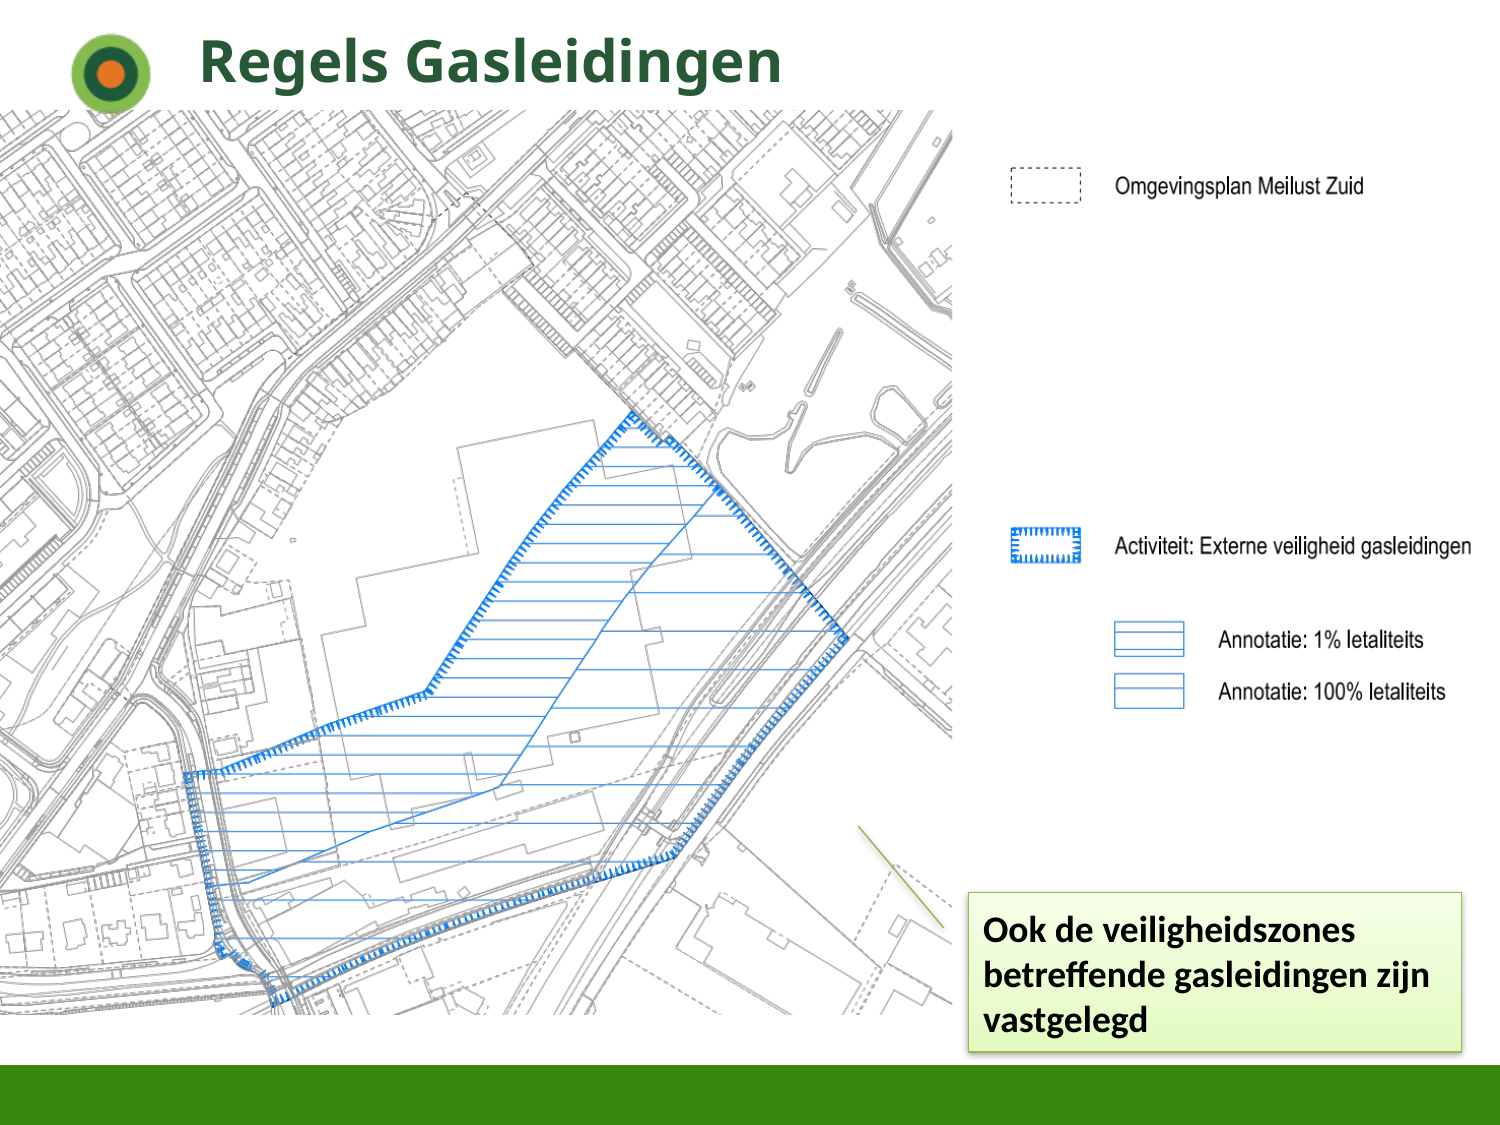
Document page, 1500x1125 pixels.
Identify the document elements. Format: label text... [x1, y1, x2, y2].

text_box Ook de veiligheidszones betreffende gasleidingen zijn vastgelegd [968, 1022, 1462, 1053]
picture [0, 109, 1500, 1016]
title Regels Gasleidingen [183, 16, 1500, 109]
